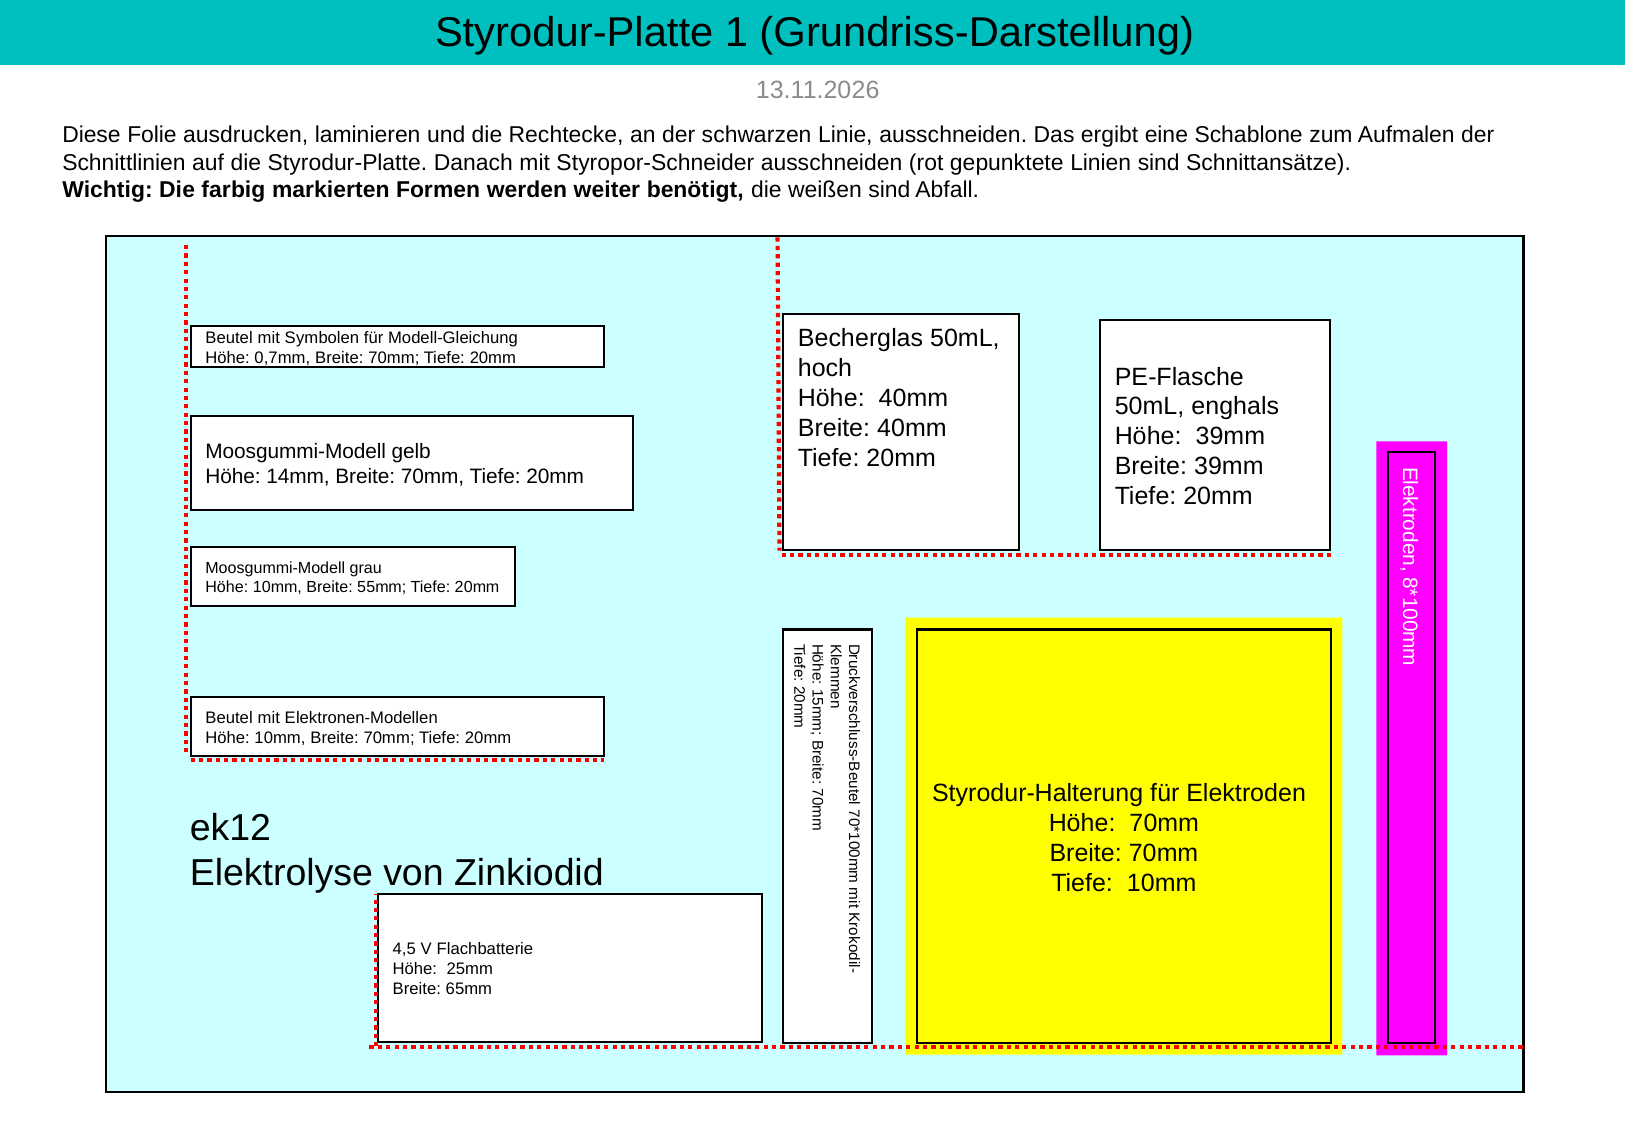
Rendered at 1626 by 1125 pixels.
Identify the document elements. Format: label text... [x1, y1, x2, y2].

text_box Moosgummi-Modell gelb Höhe: 14mm, Breite: 70mm, Tiefe: 20mm [190, 415, 634, 511]
text_box [1375, 1048, 1448, 1056]
text_box Beutel mit Elektronen-Modellen Höhe: 10mm, Breite: 70mm; Tiefe: 20mm [190, 696, 605, 757]
text_box [1375, 440, 1448, 1047]
text_box Becherglas 50mL, hoch Höhe: 40mm Breite: 40mm Tiefe: 20mm [782, 313, 1020, 551]
text_box Elektroden, 8*100mm [1387, 451, 1436, 1044]
text_box ek12 Elektrolyse von Zinkiodid [175, 795, 653, 900]
text_box 4,5 V Flachbatterie Höhe: 25mm Breite: 65mm [377, 893, 763, 1043]
text_box Druckverschluss-Beutel 70*100mm mit Krokodil-Klemmen Höhe: 15mm; Breite: 70mm Tiefe: 20mm [782, 628, 873, 1044]
title Styrodur-Platte 1 (Grundriss-Darstellung) [0, 0, 1625, 65]
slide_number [720, 64, 916, 111]
text_box 7,2 [904, 1048, 1343, 1056]
text_box Beutel mit Symbolen für Modell-Gleichung Höhe: 0,7mm, Breite: 70mm; Tiefe: 20mm [190, 325, 605, 368]
text_box Styrodur-Halterung für Elektroden Höhe: 70mm Breite: 70mm Tiefe: 10mm [916, 628, 1332, 1044]
text_box 7,2 [904, 617, 1343, 1047]
text_box Moosgummi-Modell grau Höhe: 10mm, Breite: 55mm; Tiefe: 20mm [190, 546, 516, 607]
text_box PE-Flasche 50mL, enghals Höhe: 39mm Breite: 39mm Tiefe: 20mm [1099, 319, 1331, 551]
list Diese Folie ausdrucken, laminieren und die Rechtecke, an der schwarzen Linie, ausschneiden. Das ergibt eine Schablone zum Aufmalen der Schnittlinien auf die Styrodur-Platte. Danach mit Styropor-Schneider ausschneiden (rot gepunktete Linien sind Schnittansätze). Wichtig: Die farbig markierten Formen werden weiter benötigt, die weißen sind Abfall. [46, 111, 1584, 231]
